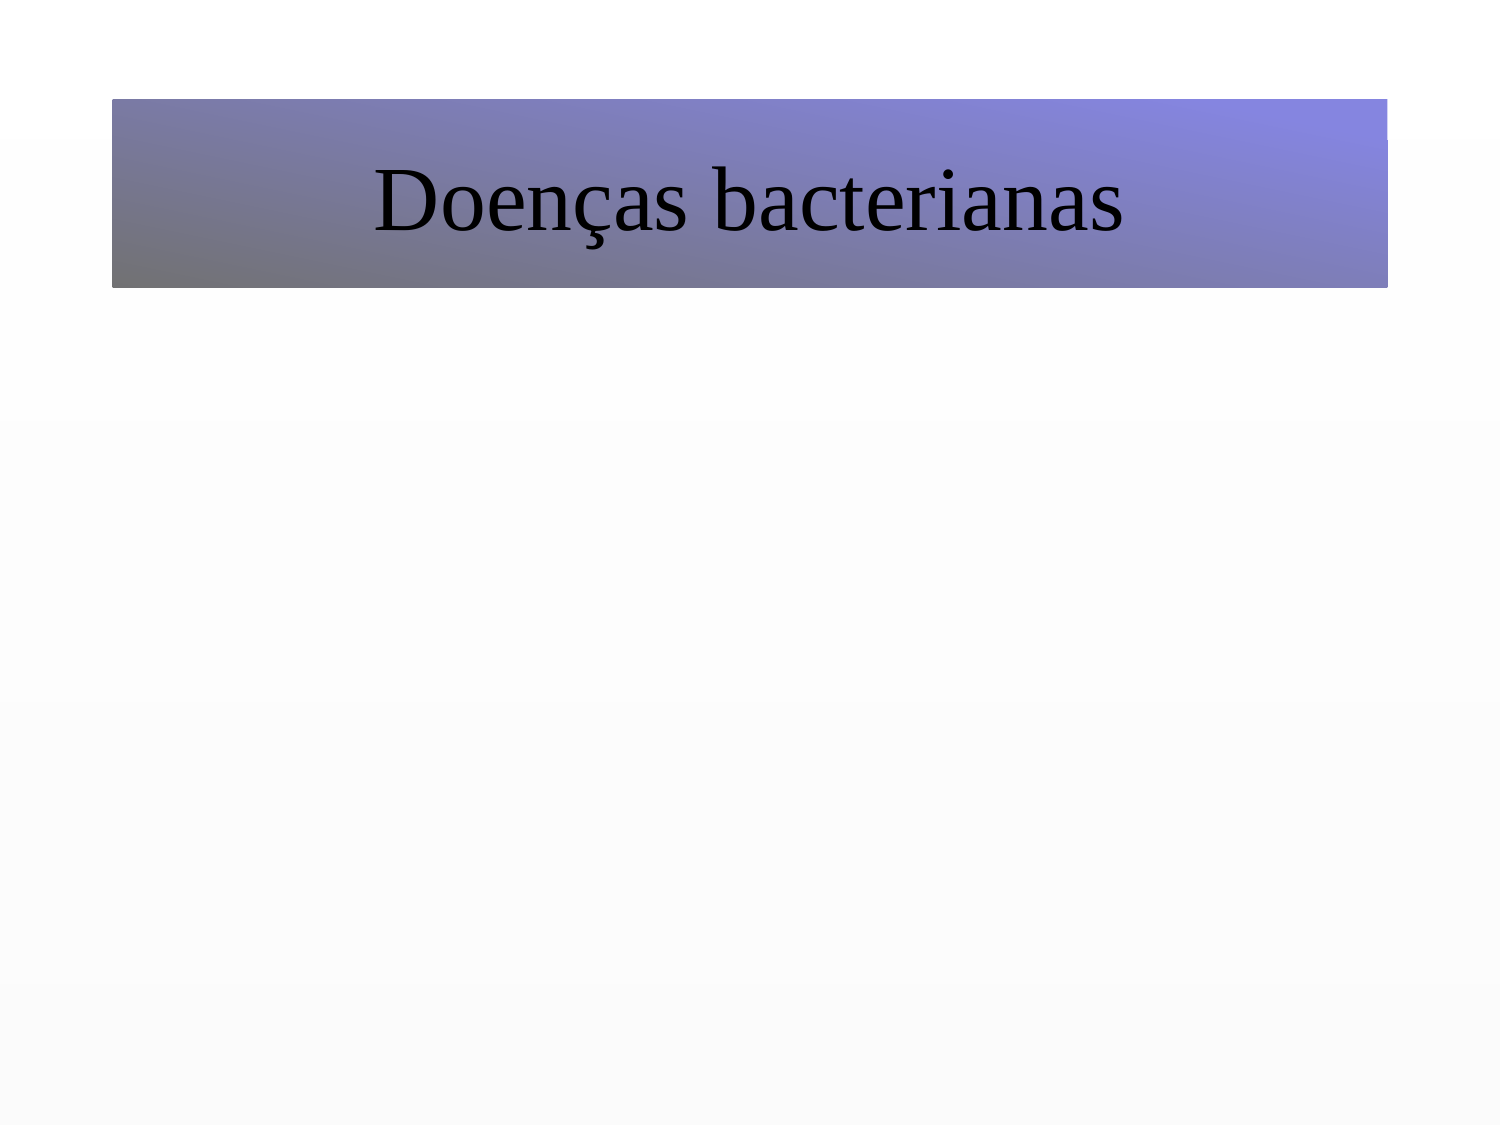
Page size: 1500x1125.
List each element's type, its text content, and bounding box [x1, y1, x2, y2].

title Doenças bacterianas [112, 99, 1388, 288]
